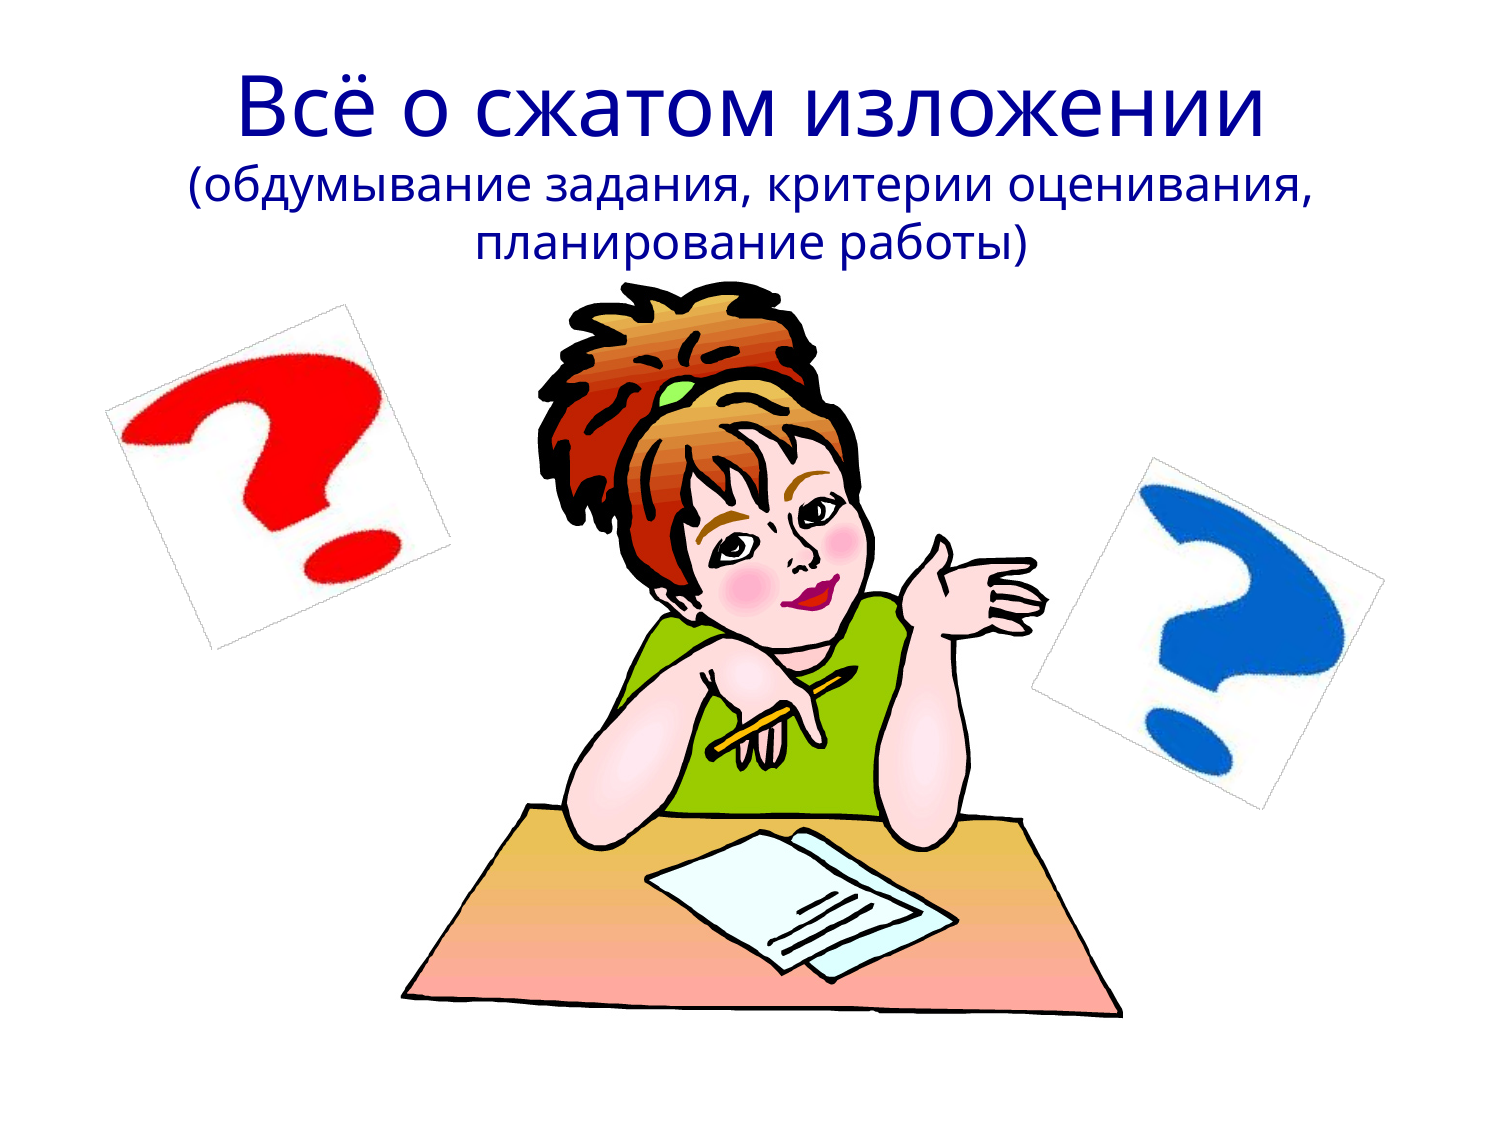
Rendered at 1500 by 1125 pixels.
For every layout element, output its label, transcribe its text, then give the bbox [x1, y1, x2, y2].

picture [1077, 459, 1383, 810]
picture [105, 304, 409, 650]
title Всё о сжатом изложении (обдумывание задания, критерии оценивания, планирование работы) [76, 42, 1427, 278]
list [395, 278, 1123, 1021]
